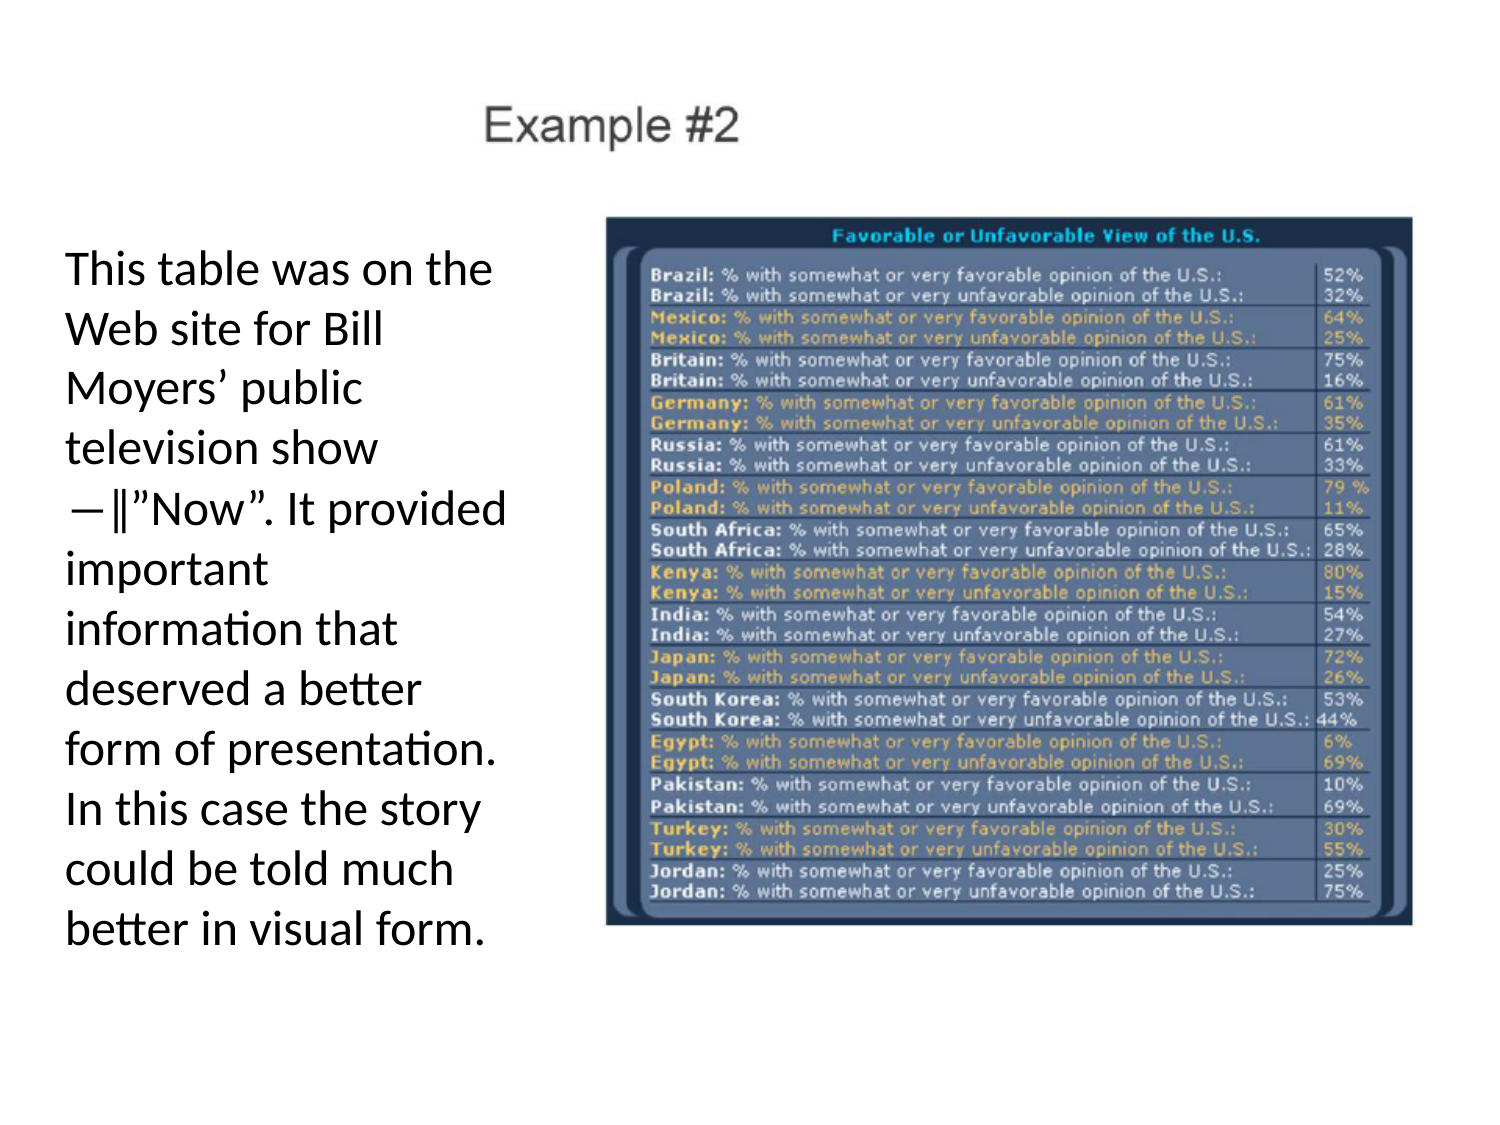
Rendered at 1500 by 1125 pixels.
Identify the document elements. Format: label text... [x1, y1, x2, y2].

text_box This table was on the Web site for Bill Moyers’ public television show ―‖”Now”. It provided important information that deserved a better form of presentation. In this case the story could be told much better in visual form. [50, 227, 423, 963]
picture [424, 74, 1469, 957]
